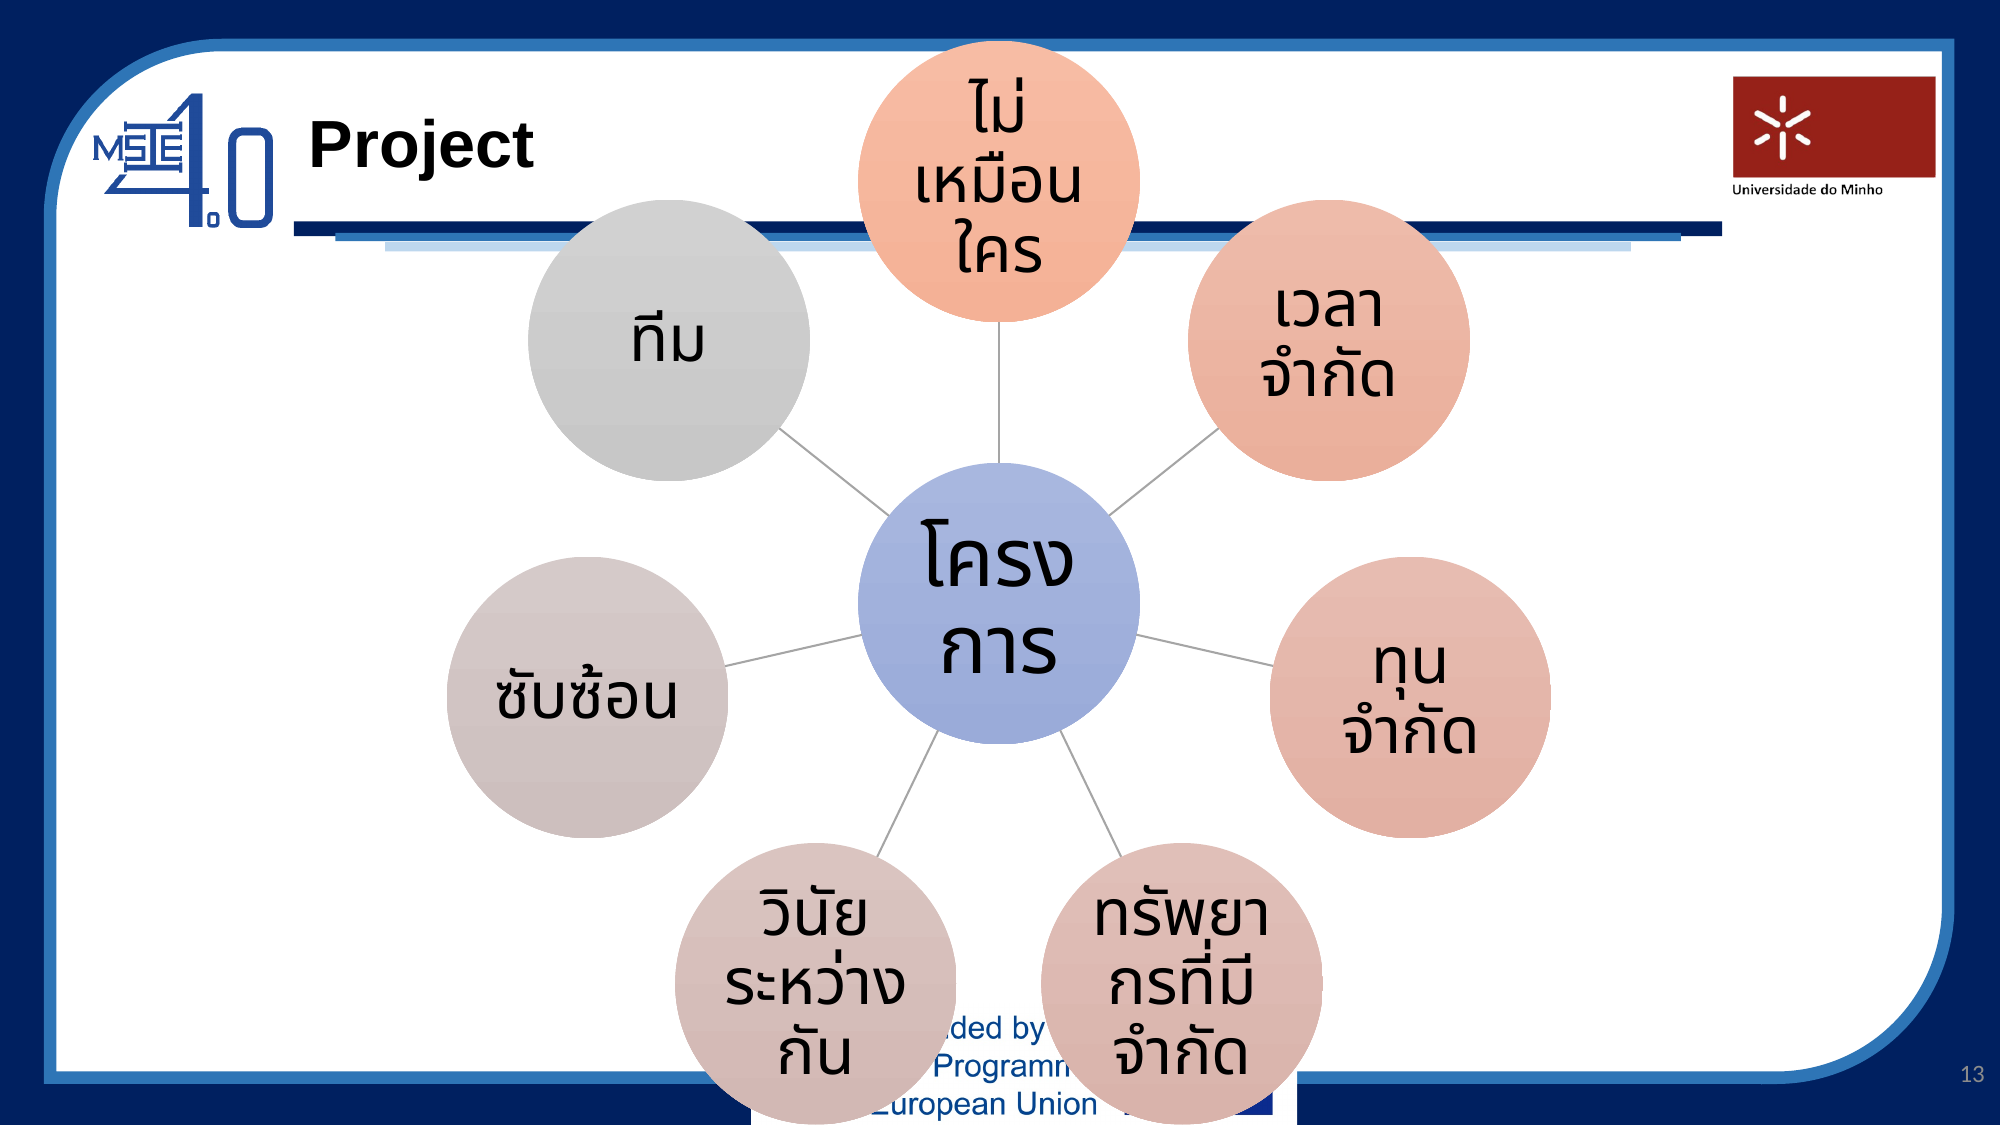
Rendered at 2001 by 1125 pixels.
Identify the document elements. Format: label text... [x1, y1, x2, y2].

slide_number 13 [1920, 1042, 2000, 1103]
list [78, 40, 1920, 1125]
picture [1920, 70, 1968, 224]
